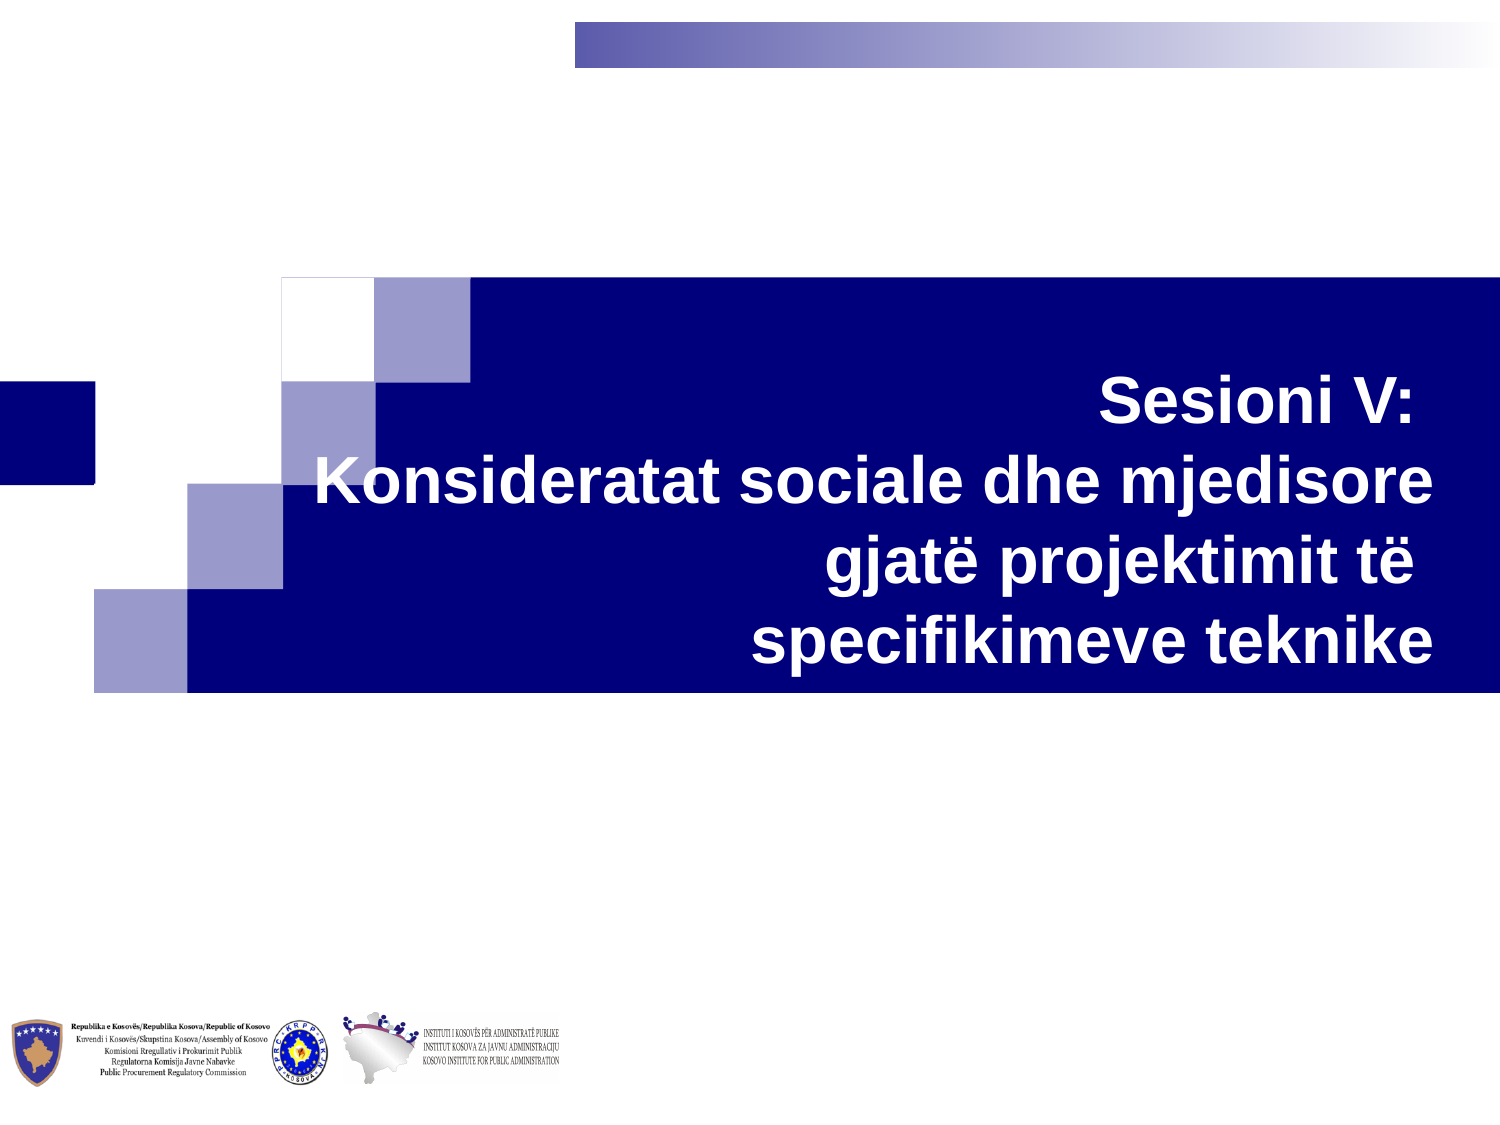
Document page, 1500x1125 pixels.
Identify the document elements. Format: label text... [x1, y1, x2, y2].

text_box Sesioni V: Konsideratat sociale dhe mjedisore gjatë projektimit të specifikimeve teknike [287, 349, 1450, 684]
picture [343, 1012, 559, 1084]
picture [0, 1012, 339, 1096]
